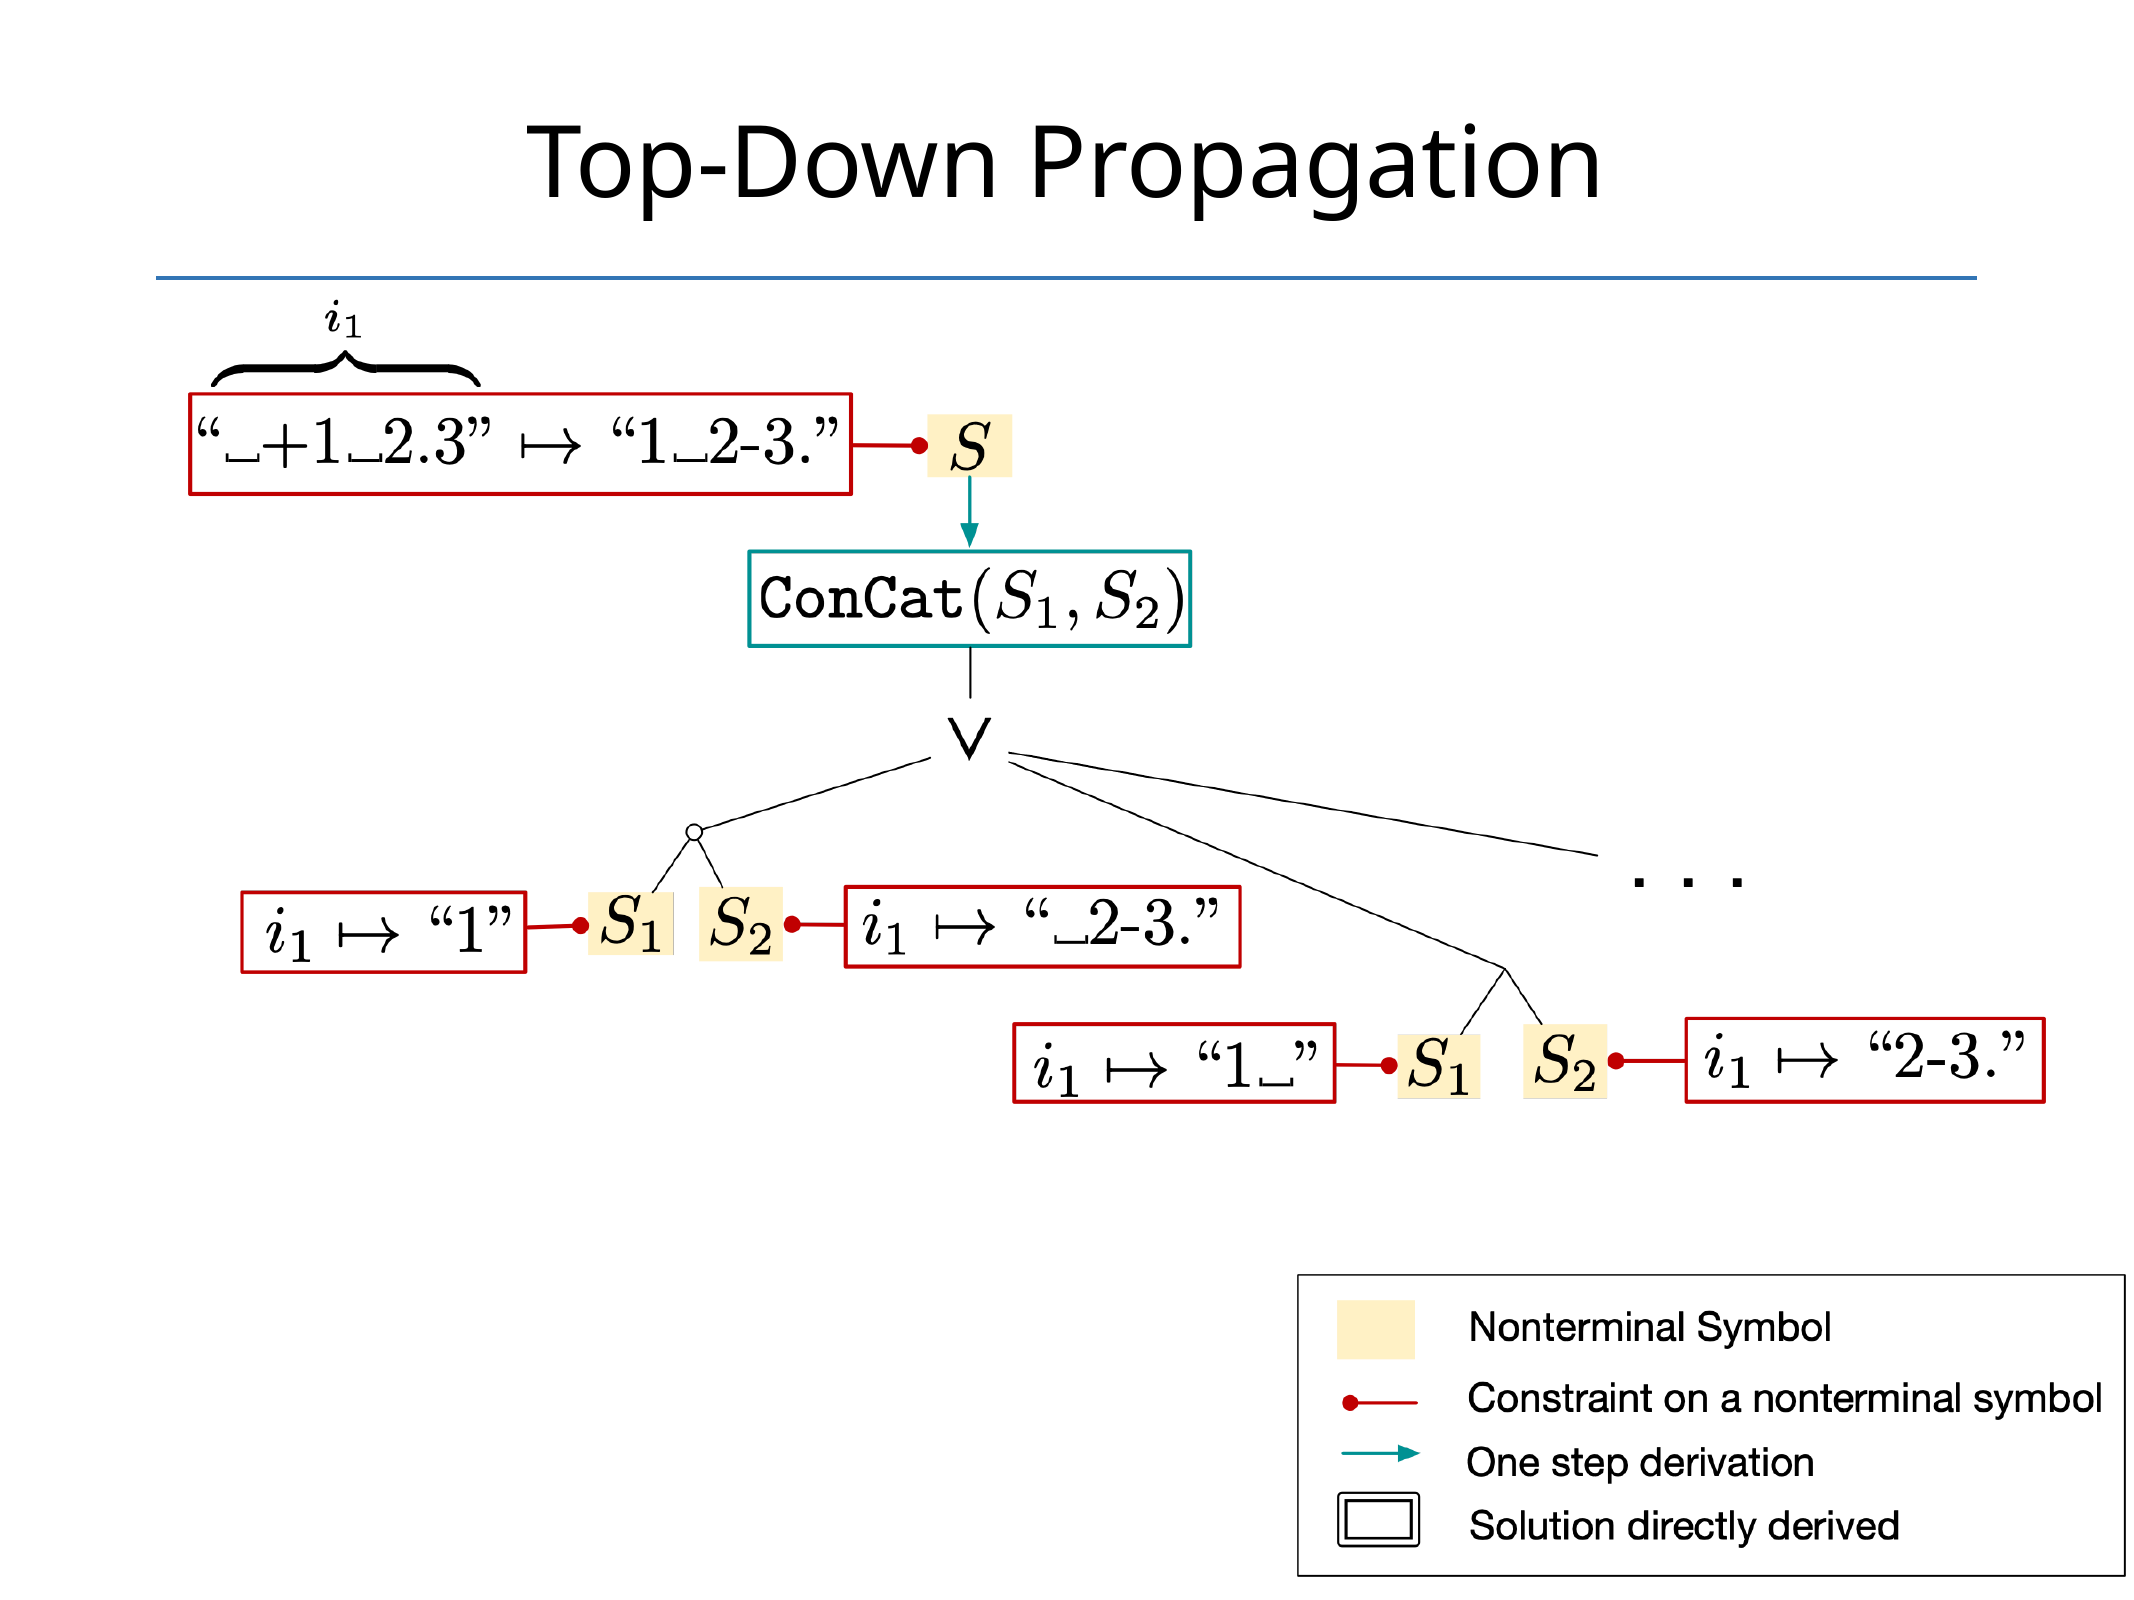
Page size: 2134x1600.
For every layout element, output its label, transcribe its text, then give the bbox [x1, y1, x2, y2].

picture [185, 297, 2047, 1108]
title Top-Down Propagation [155, 0, 1978, 336]
picture [1293, 1270, 2129, 1580]
